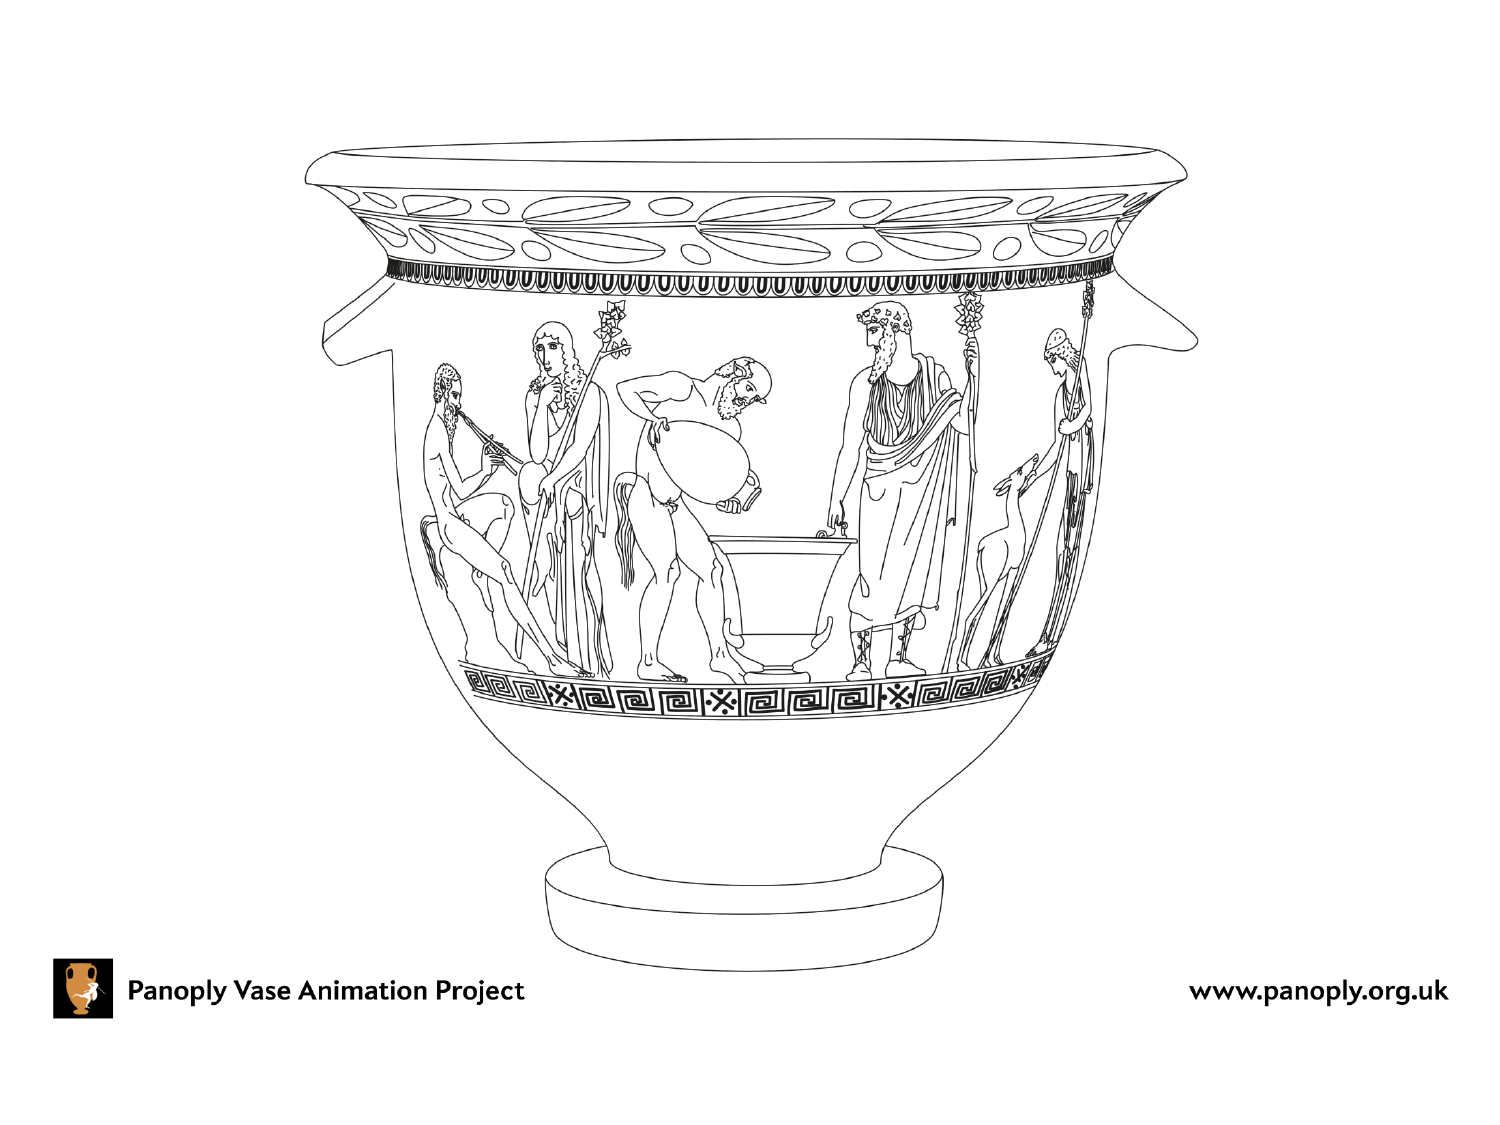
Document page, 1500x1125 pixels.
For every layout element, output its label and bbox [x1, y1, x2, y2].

list [0, 0, 1500, 1062]
